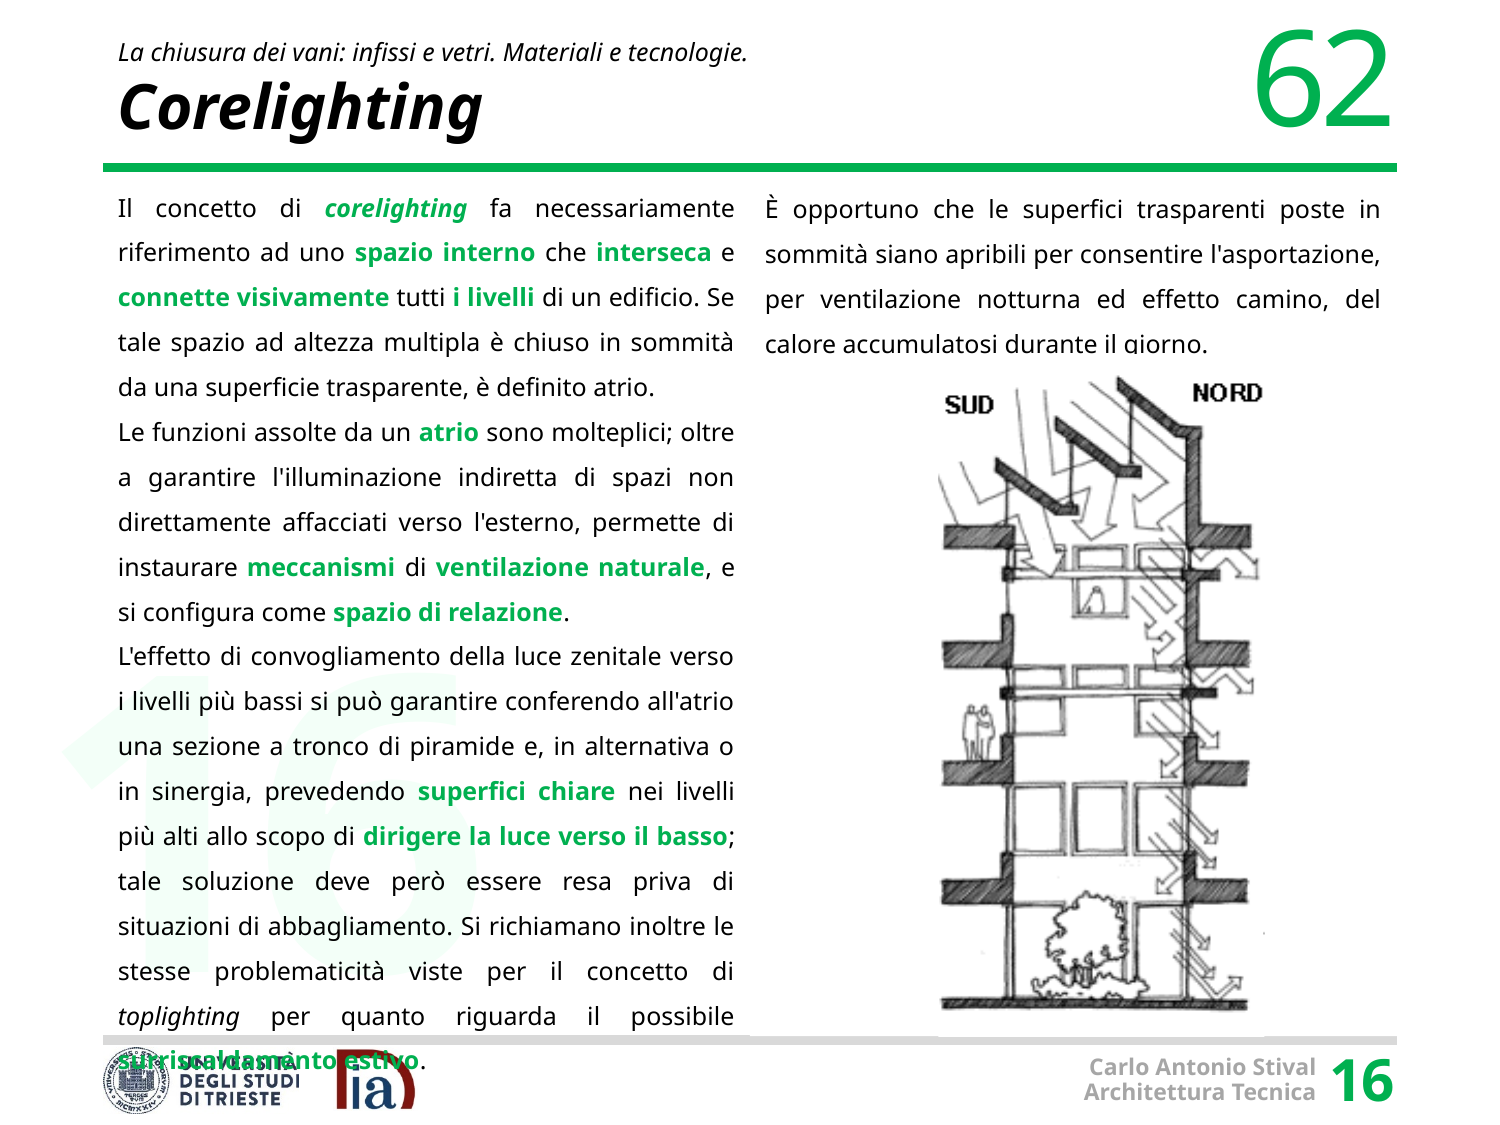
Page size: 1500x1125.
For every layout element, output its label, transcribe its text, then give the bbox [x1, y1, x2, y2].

picture [333, 1047, 418, 1111]
text_box È opportuno che le superfici trasparenti poste in sommità siano apribili per consentire l'asportazione, per ventilazione notturna ed effetto camino, del calore accumulatosi durante il giorno. [749, 173, 1397, 1037]
title Corelighting [103, 59, 1215, 168]
picture [103, 1047, 299, 1114]
picture [938, 354, 1265, 1037]
text_box Il concetto di corelighting fa necessariamente riferimento ad uno spazio interno che interseca e connette visivamente tutti i livelli di un edificio. Se tale spazio ad altezza multipla è chiuso in sommità da una superficie trasparente, è definito atrio. Le funzioni assolte da un atrio sono molteplici; oltre a garantire l'illuminazione indiretta di spazi non direttamente affacciati verso l'esterno, permette di instaurare meccanismi di ventilazione naturale, e si configura come spazio di relazione. L'effetto di convogliamento della luce zenitale verso i livelli più bassi si può garantire conferendo all'atrio una sezione a tronco di piramide e, in alternativa o in sinergia, prevedendo superfici chiare nei livelli più alti allo scopo di dirigere la luce verso il basso; tale soluzione deve però essere resa priva di situazioni di abbagliamento. Si richiamano inoltre le stesse problematicità viste per il concetto di toplighting per quanto riguarda il possibile surriscaldamento estivo. [103, 171, 750, 1037]
